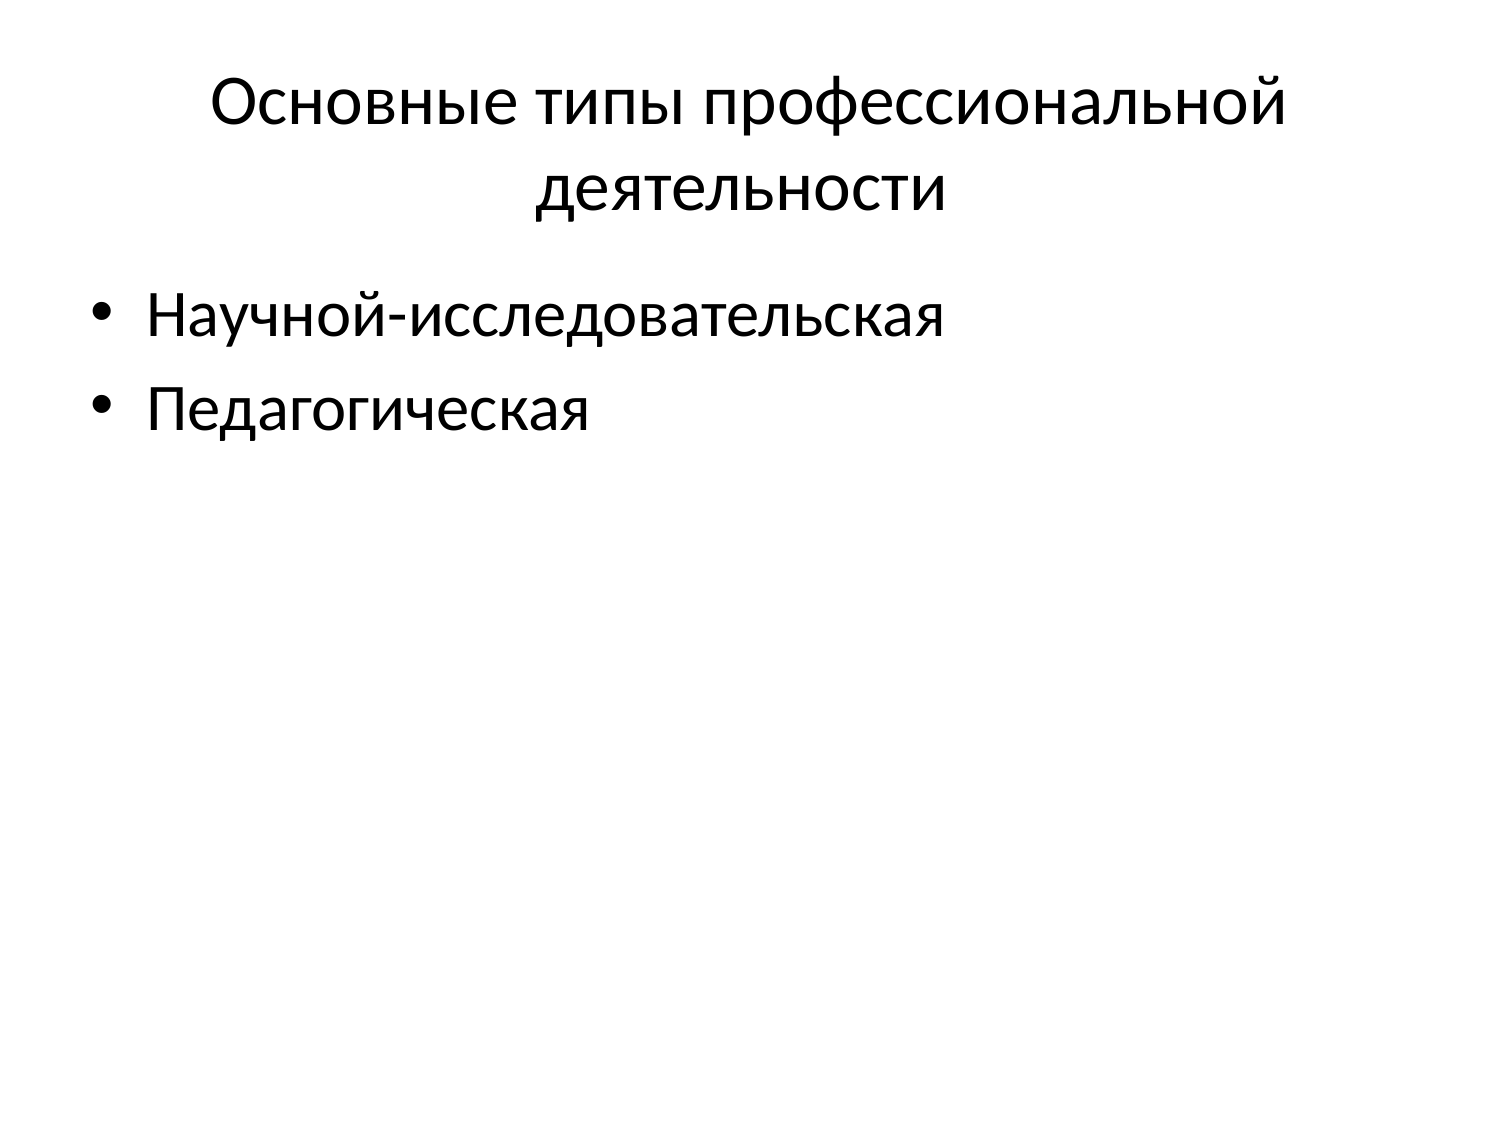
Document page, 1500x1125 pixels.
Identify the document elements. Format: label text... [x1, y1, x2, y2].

title Основные типы профессиональной деятельности [75, 45, 1425, 233]
list Научной-исследовательская Педагогическая [75, 262, 1425, 1005]
